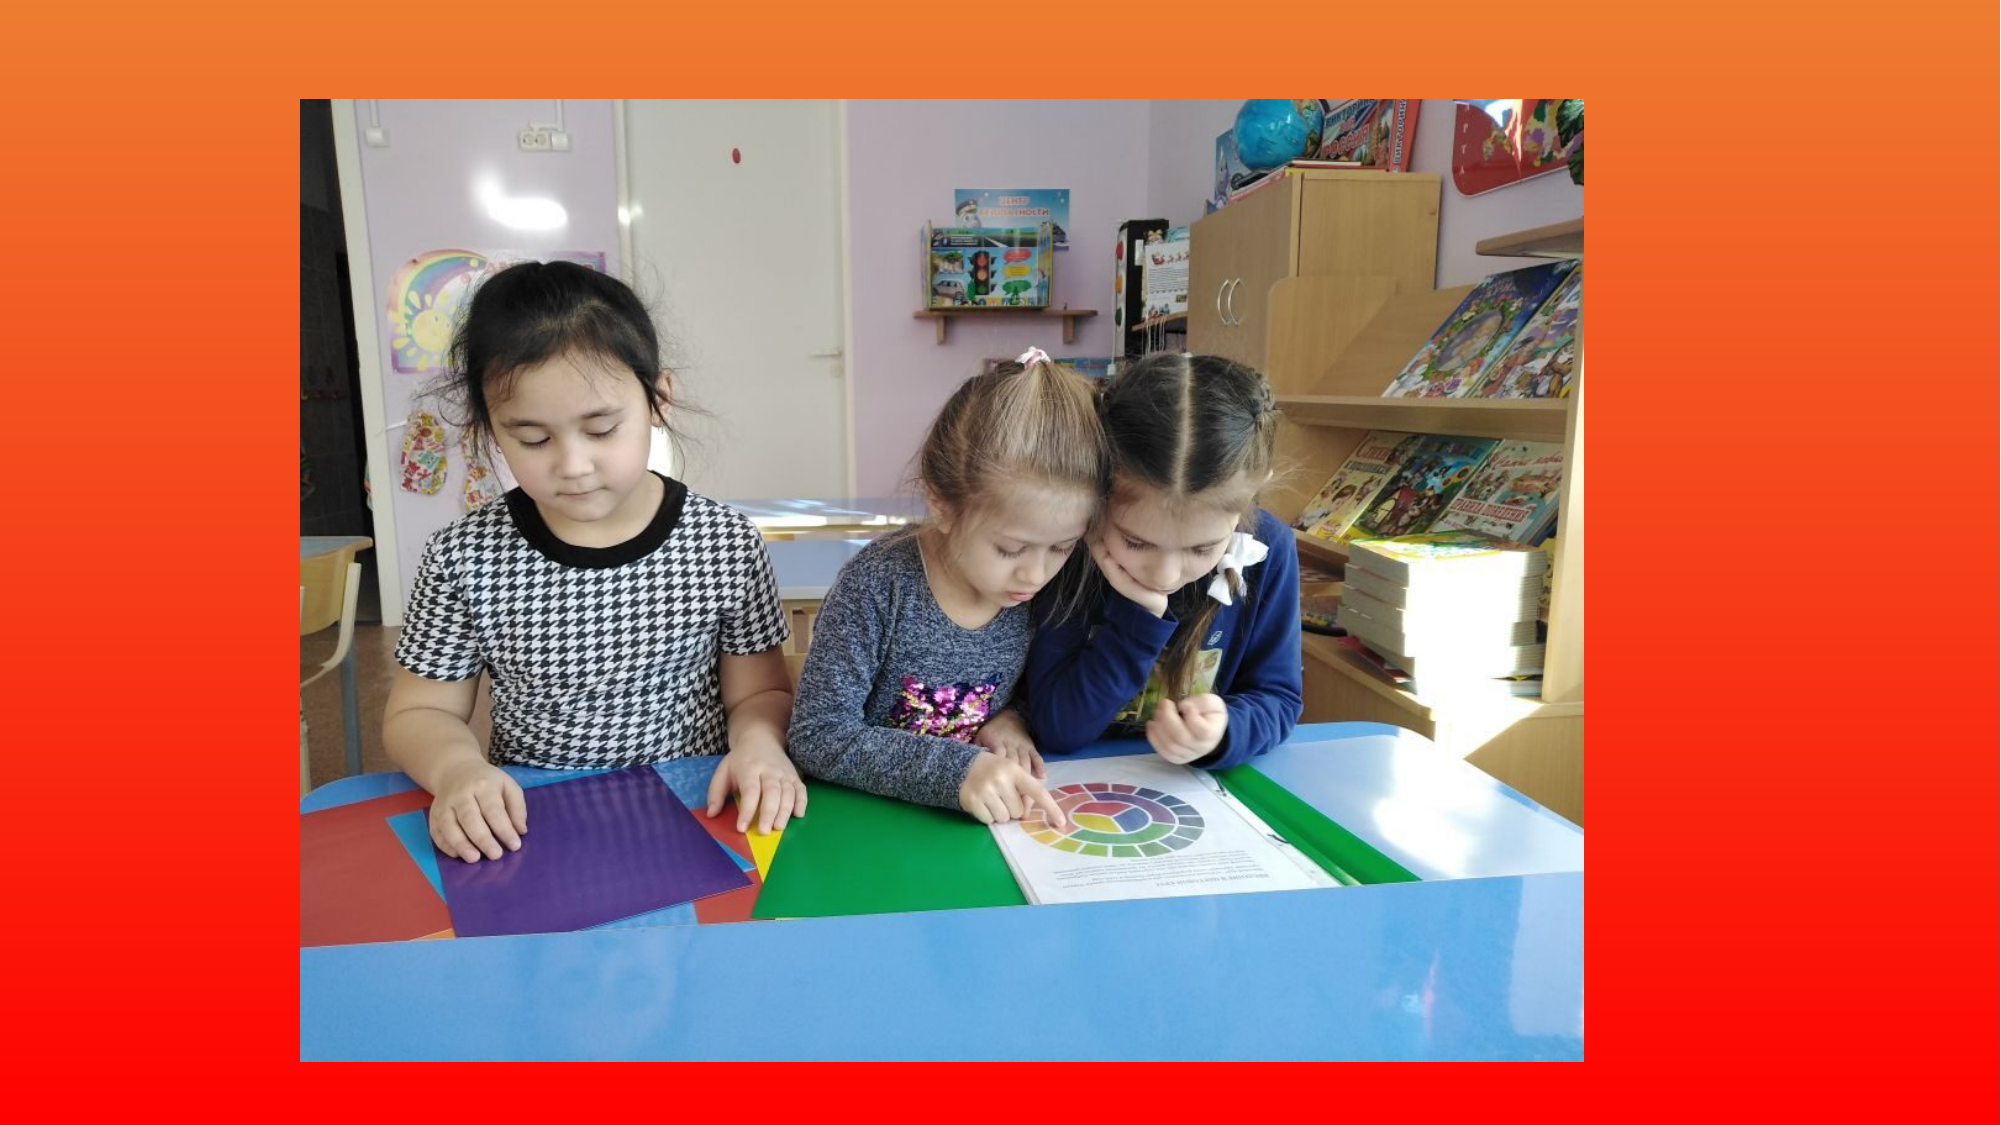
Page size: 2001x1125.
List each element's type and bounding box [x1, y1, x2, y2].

list [299, 99, 1584, 1062]
